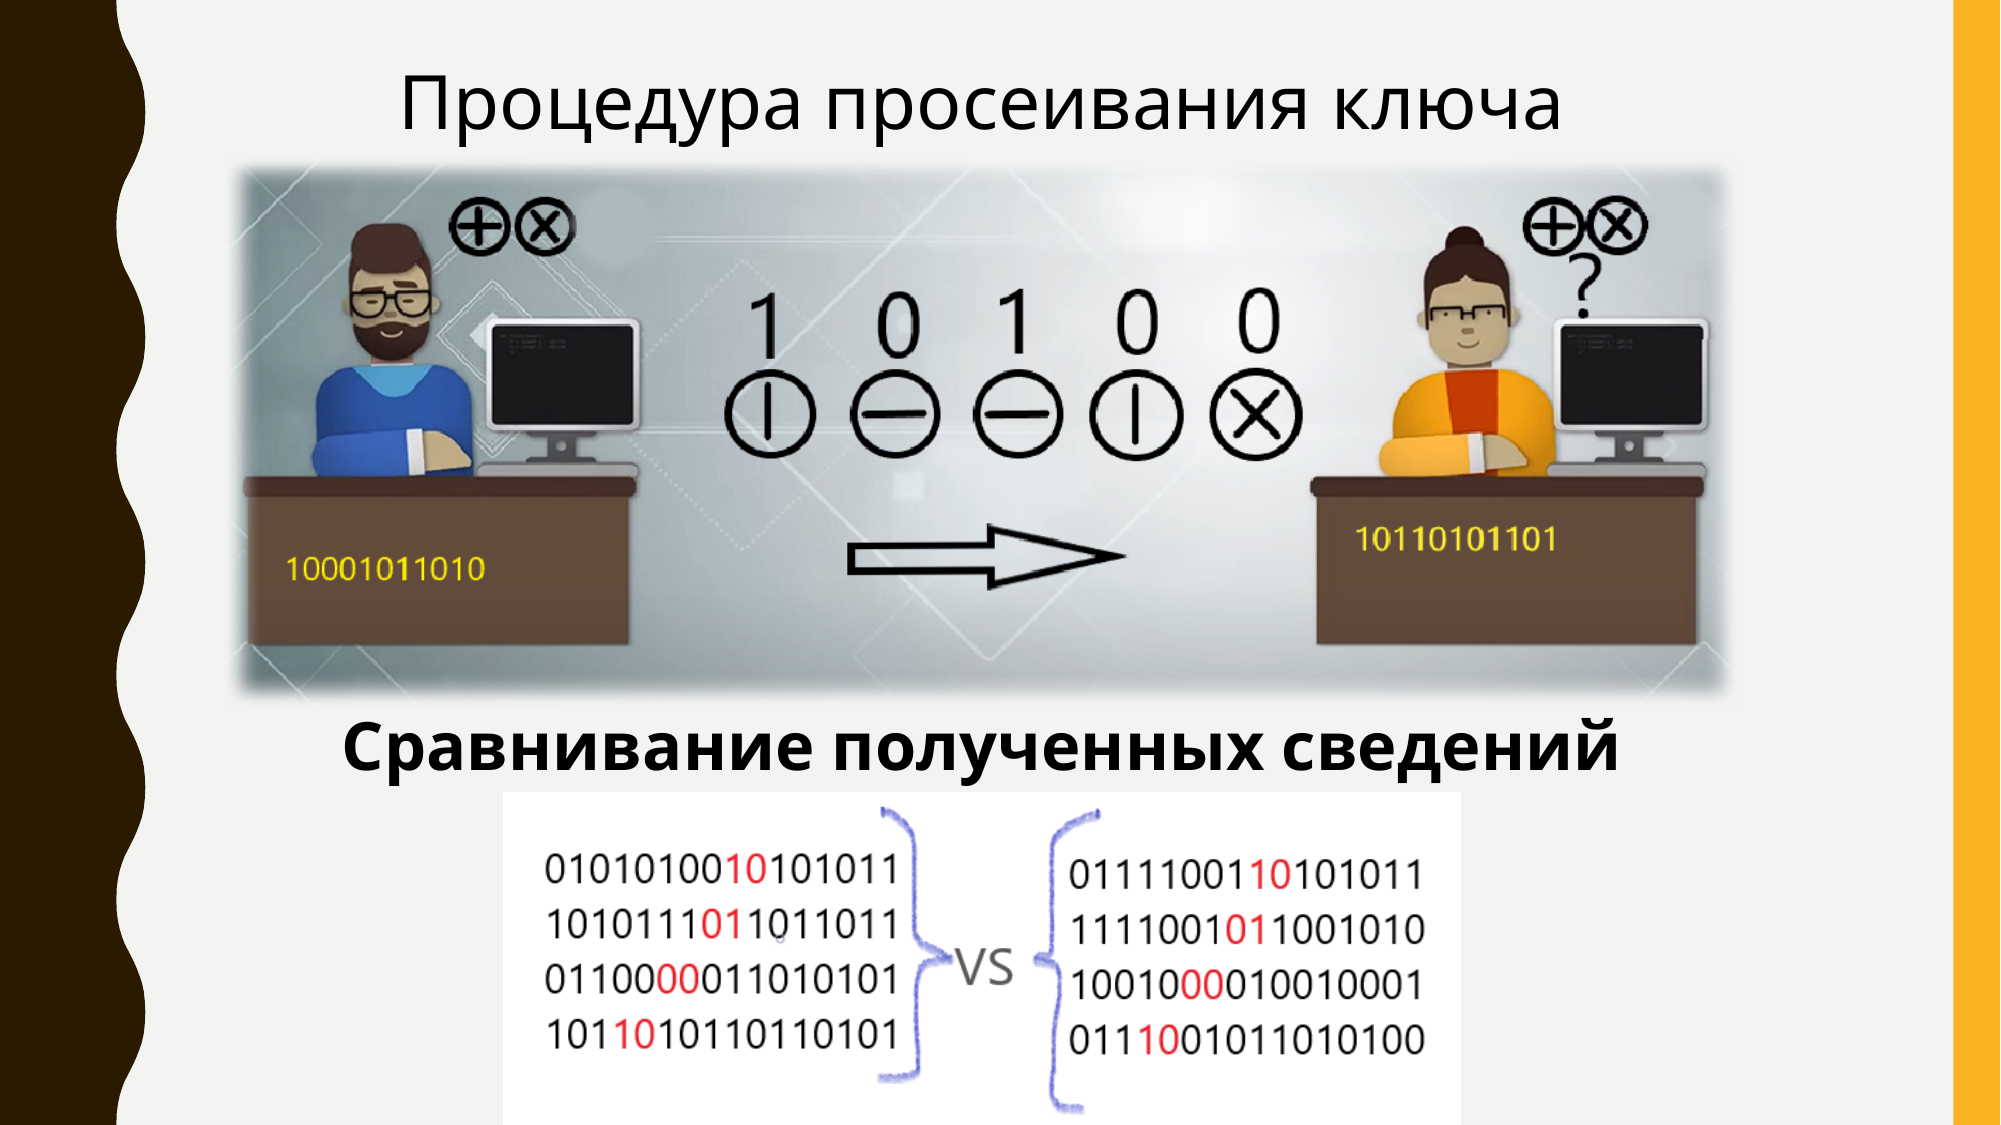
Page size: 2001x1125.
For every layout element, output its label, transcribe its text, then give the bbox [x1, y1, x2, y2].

picture [502, 792, 1461, 1125]
picture [225, 153, 1739, 706]
text_box Процедура просеивания ключа [383, 47, 1580, 153]
text_box Сравнивание полученных сведений [327, 706, 1637, 792]
